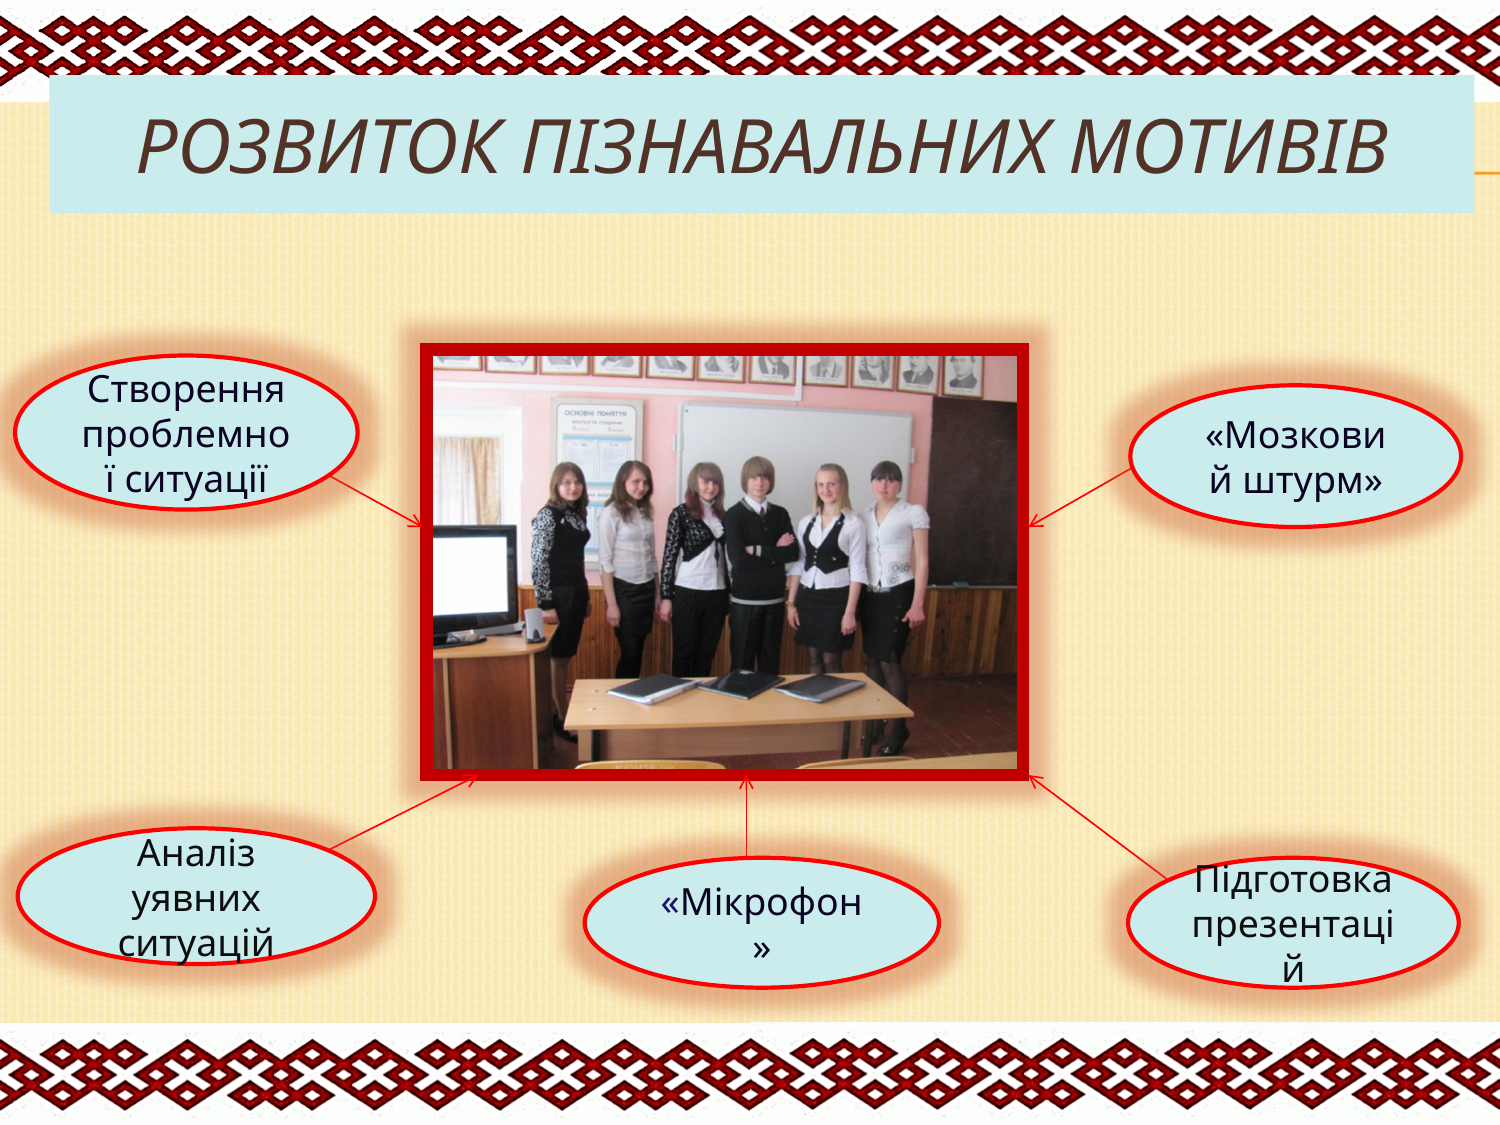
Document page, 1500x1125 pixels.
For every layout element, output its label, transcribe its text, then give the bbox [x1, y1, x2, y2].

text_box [1028, 774, 1171, 882]
picture [0, 1022, 1500, 1125]
text_box «Мозковий штурм» [1139, 383, 1464, 530]
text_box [1028, 432, 1194, 528]
title Розвиток пізнавальних мотивів [49, 120, 1475, 213]
text_box Підготовка презентацій [1125, 855, 1461, 990]
text_box Аналіз уявних ситуацій [15, 826, 373, 967]
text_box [241, 774, 479, 894]
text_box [186, 396, 423, 528]
picture [432, 355, 1017, 770]
text_box Створення проблемної ситуації [12, 353, 340, 512]
picture [0, 0, 1500, 103]
text_box «Мікрофон» [582, 855, 942, 990]
